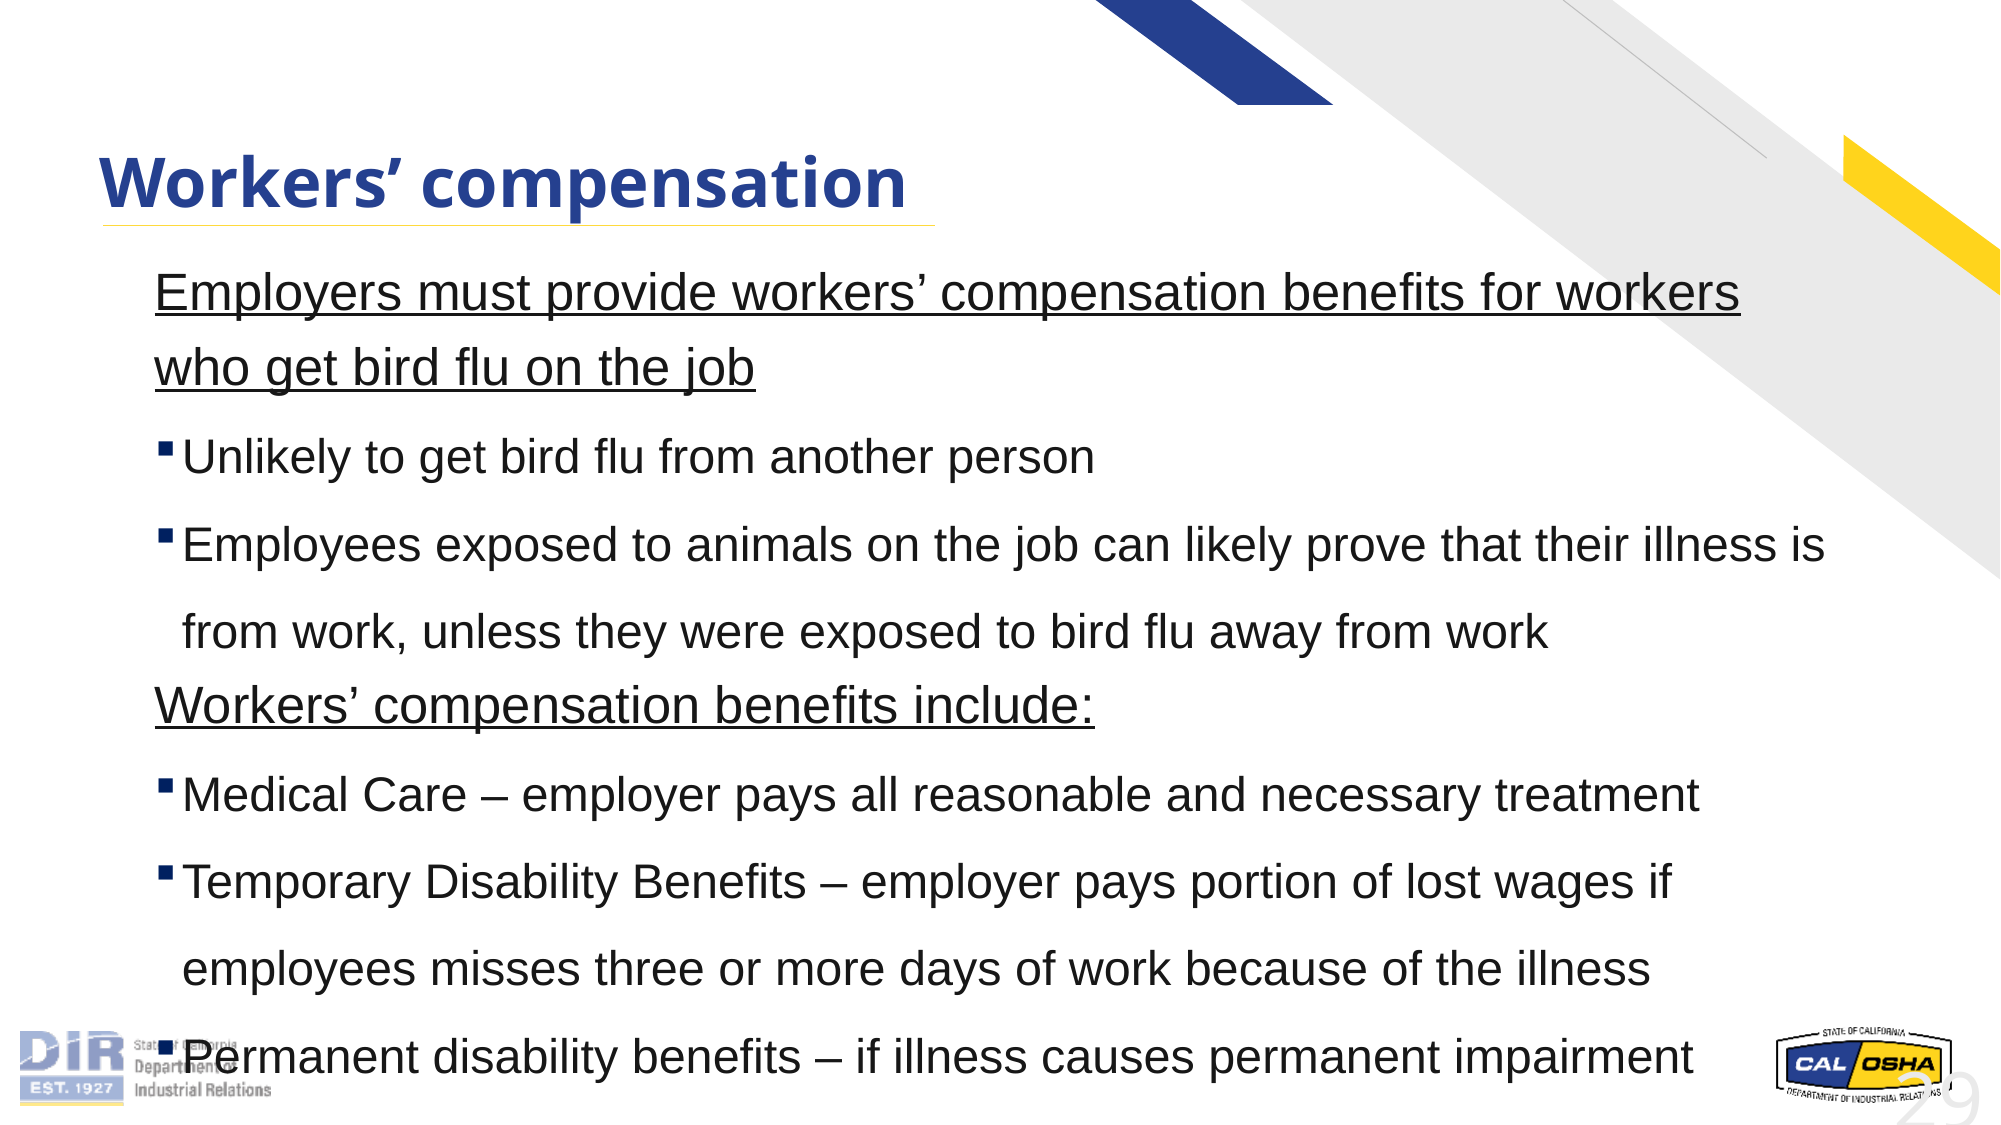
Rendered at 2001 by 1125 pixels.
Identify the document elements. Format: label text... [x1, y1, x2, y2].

title Workers’ compensation [85, 34, 1291, 223]
picture [1747, 1003, 1981, 1121]
slide_number 29 [1878, 1042, 2000, 1103]
list Employers must provide workers’ compensation benefits for workers who get bird flu on the job Unlikely to get bird flu from another person Employees exposed to animals on the job can likely prove that their illness is from work, unless they were exposed to bird flu away from work Workers’ compensation benefits include: Medical Care – employer pays all reasonable and necessary treatment Temporary Disability Benefits – employer pays portion of lost wages if employees misses three or more days of work because of the illness Permanent disability benefits – if illness causes permanent impairment [85, 237, 1863, 1091]
